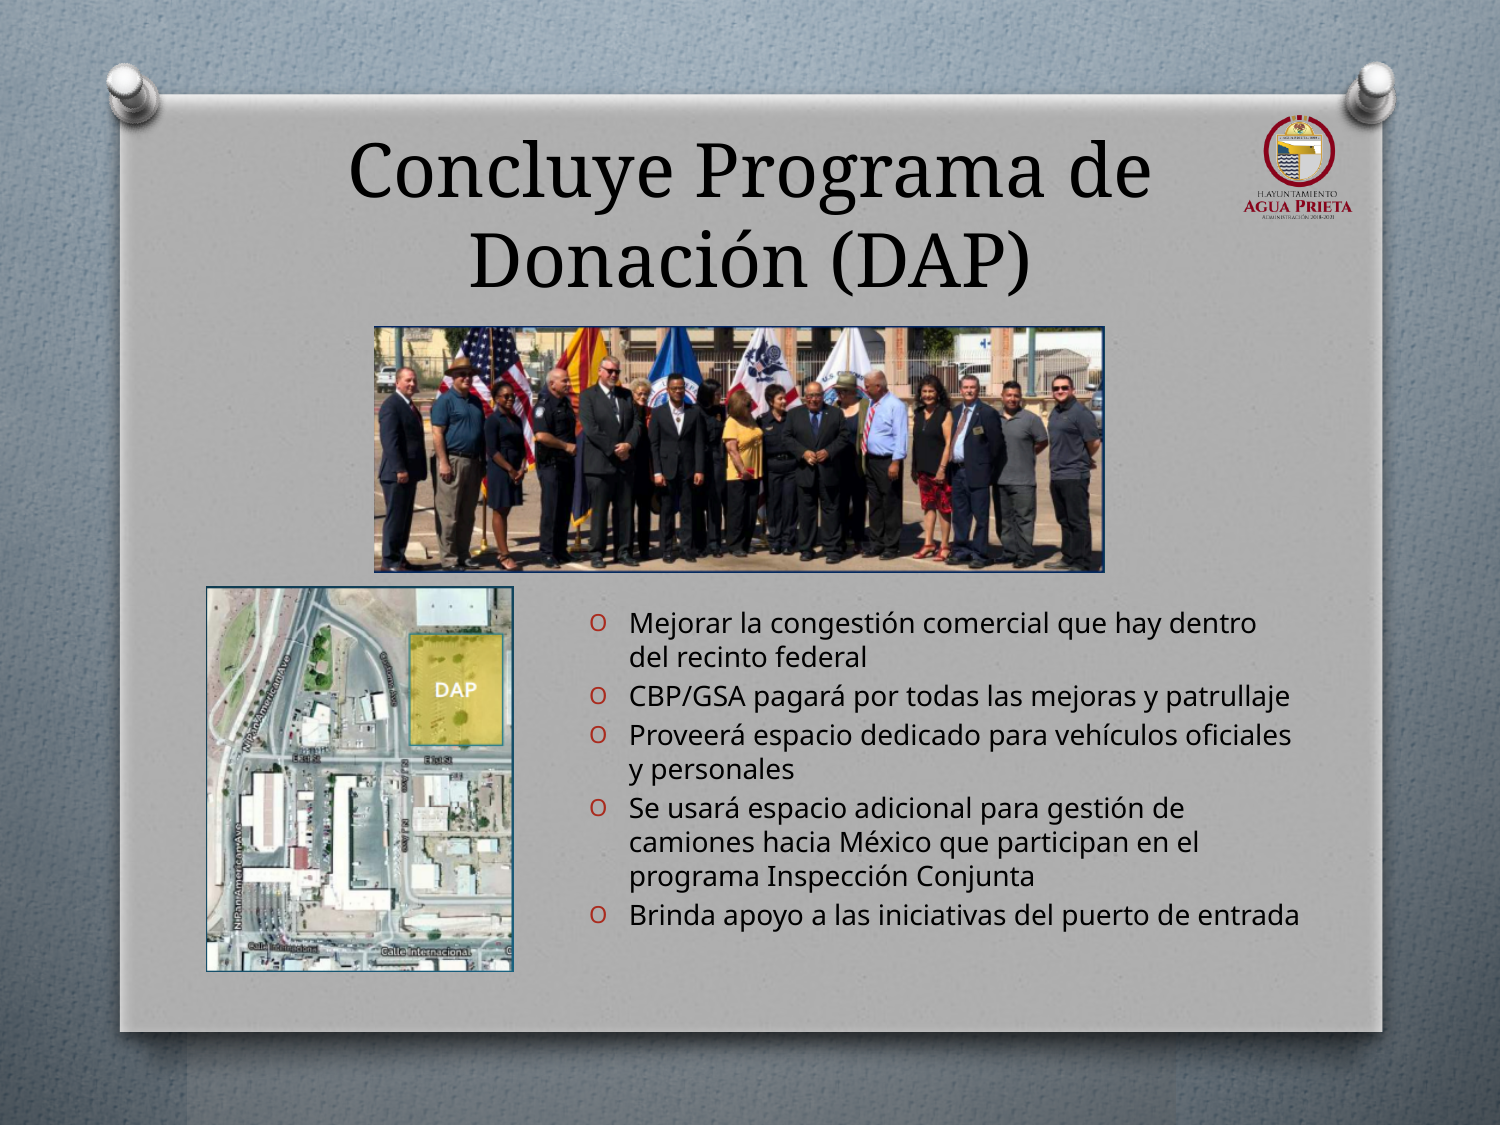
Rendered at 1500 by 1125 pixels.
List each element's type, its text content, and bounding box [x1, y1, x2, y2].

list Mejorar la congestión comercial que hay dentro del recinto federal CBP/GSA pagará por todas las mejoras y patrullaje Proveerá espacio dedicado para vehículos oficiales y personales Se usará espacio adicional para gestión de camiones hacia México que participan en el programa Inspección Conjunta Brinda apoyo a las iniciativas del puerto de entrada [574, 597, 1317, 998]
picture [1233, 35, 1439, 228]
picture [75, 29, 198, 153]
picture [373, 325, 1105, 573]
title Concluye Programa de Donación (DAP) [179, 113, 1323, 311]
picture [206, 585, 514, 973]
